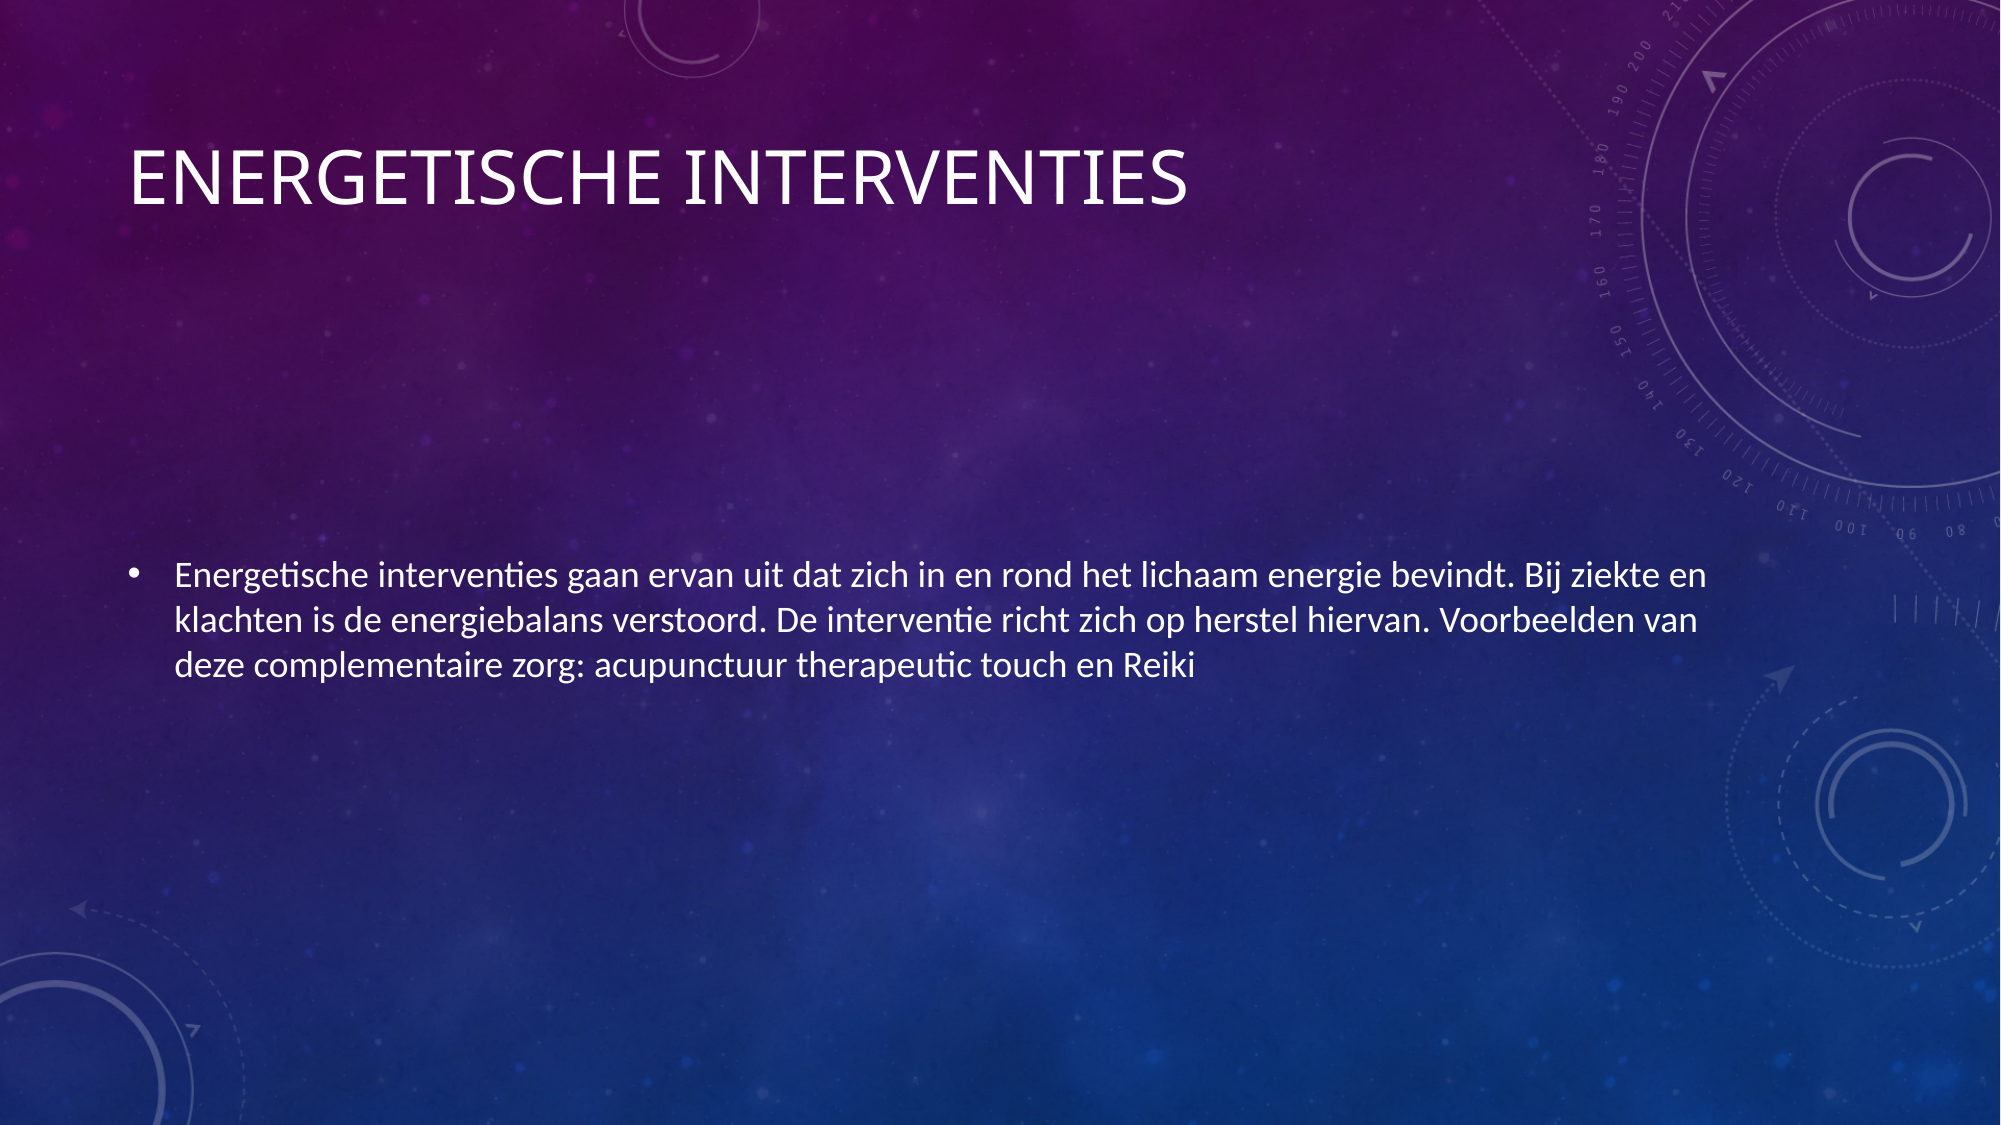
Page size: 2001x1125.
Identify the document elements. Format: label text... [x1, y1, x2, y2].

list Energetische interventies gaan ervan uit dat zich in en rond het lichaam energie bevindt. Bij ziekte en klachten is de energiebalans verstoord. De interventie richt zich op herstel hiervan. Voorbeelden van deze complementaire zorg: acupunctuur therapeutic touch en Reiki [112, 351, 1775, 950]
picture [0, 0, 2001, 1125]
title Energetische interventies [112, 99, 1775, 339]
